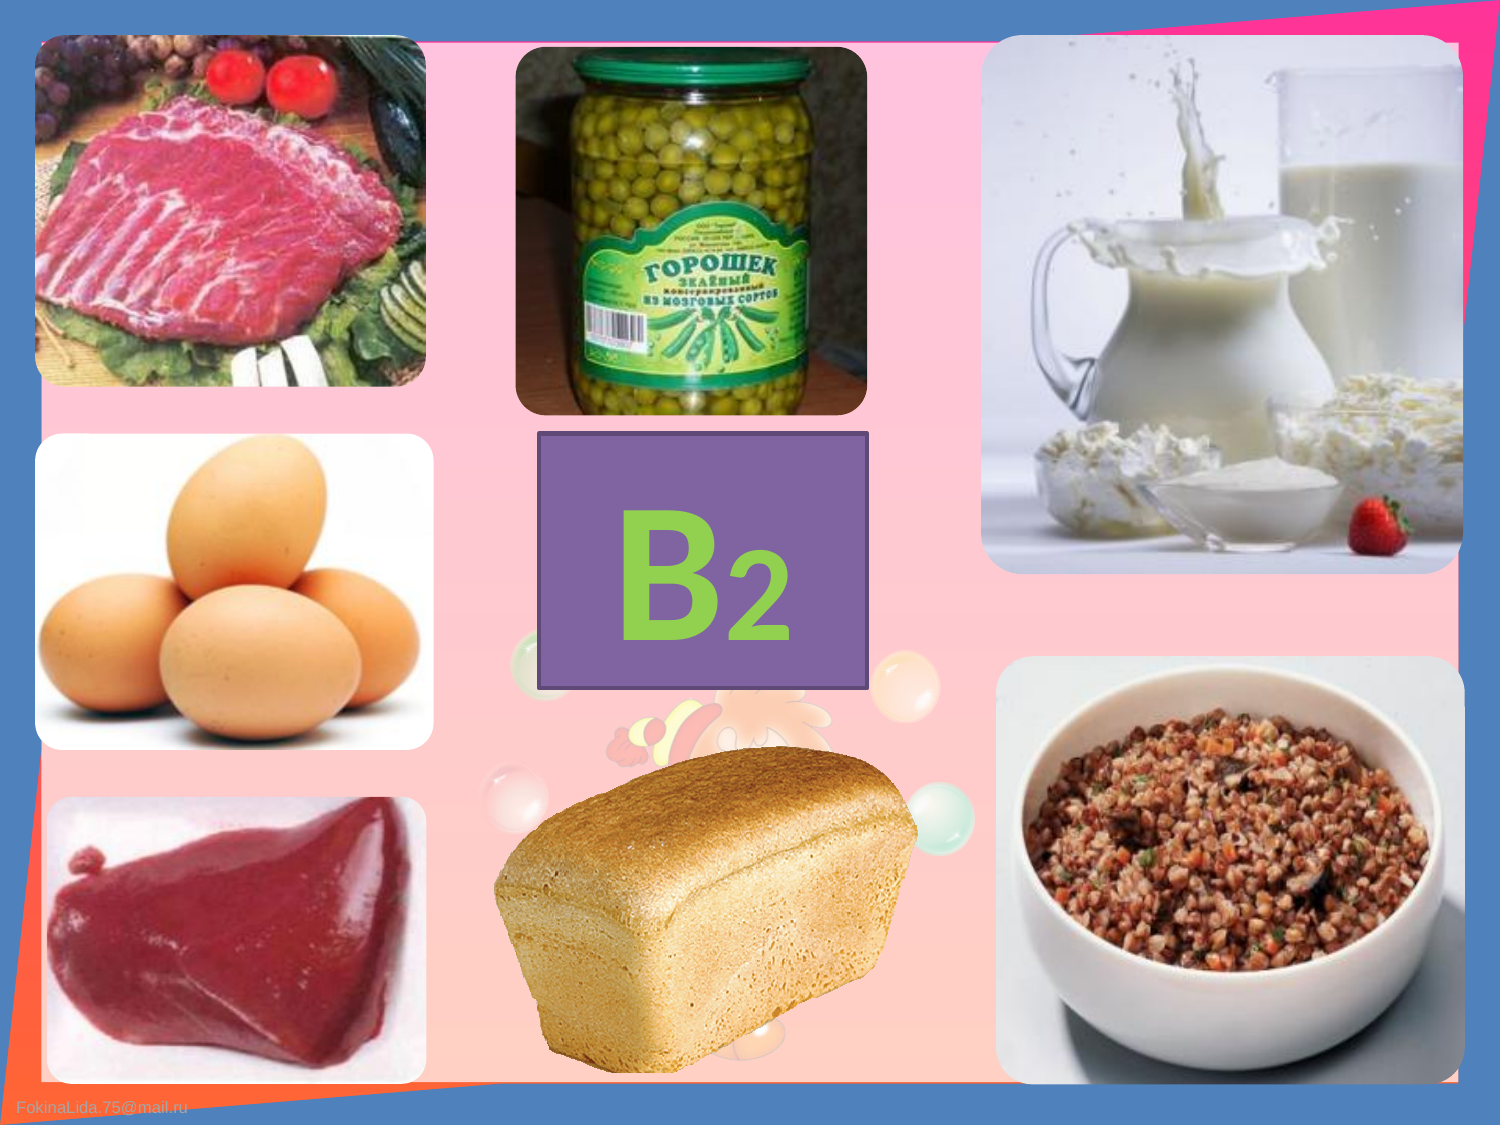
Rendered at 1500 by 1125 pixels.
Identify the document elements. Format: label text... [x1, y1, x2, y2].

picture [468, 737, 961, 1073]
picture [46, 796, 427, 1085]
picture [34, 34, 426, 387]
picture [995, 655, 1466, 1085]
picture [980, 34, 1464, 575]
picture [34, 433, 434, 751]
picture [515, 46, 868, 416]
text_box В2 [537, 431, 869, 690]
